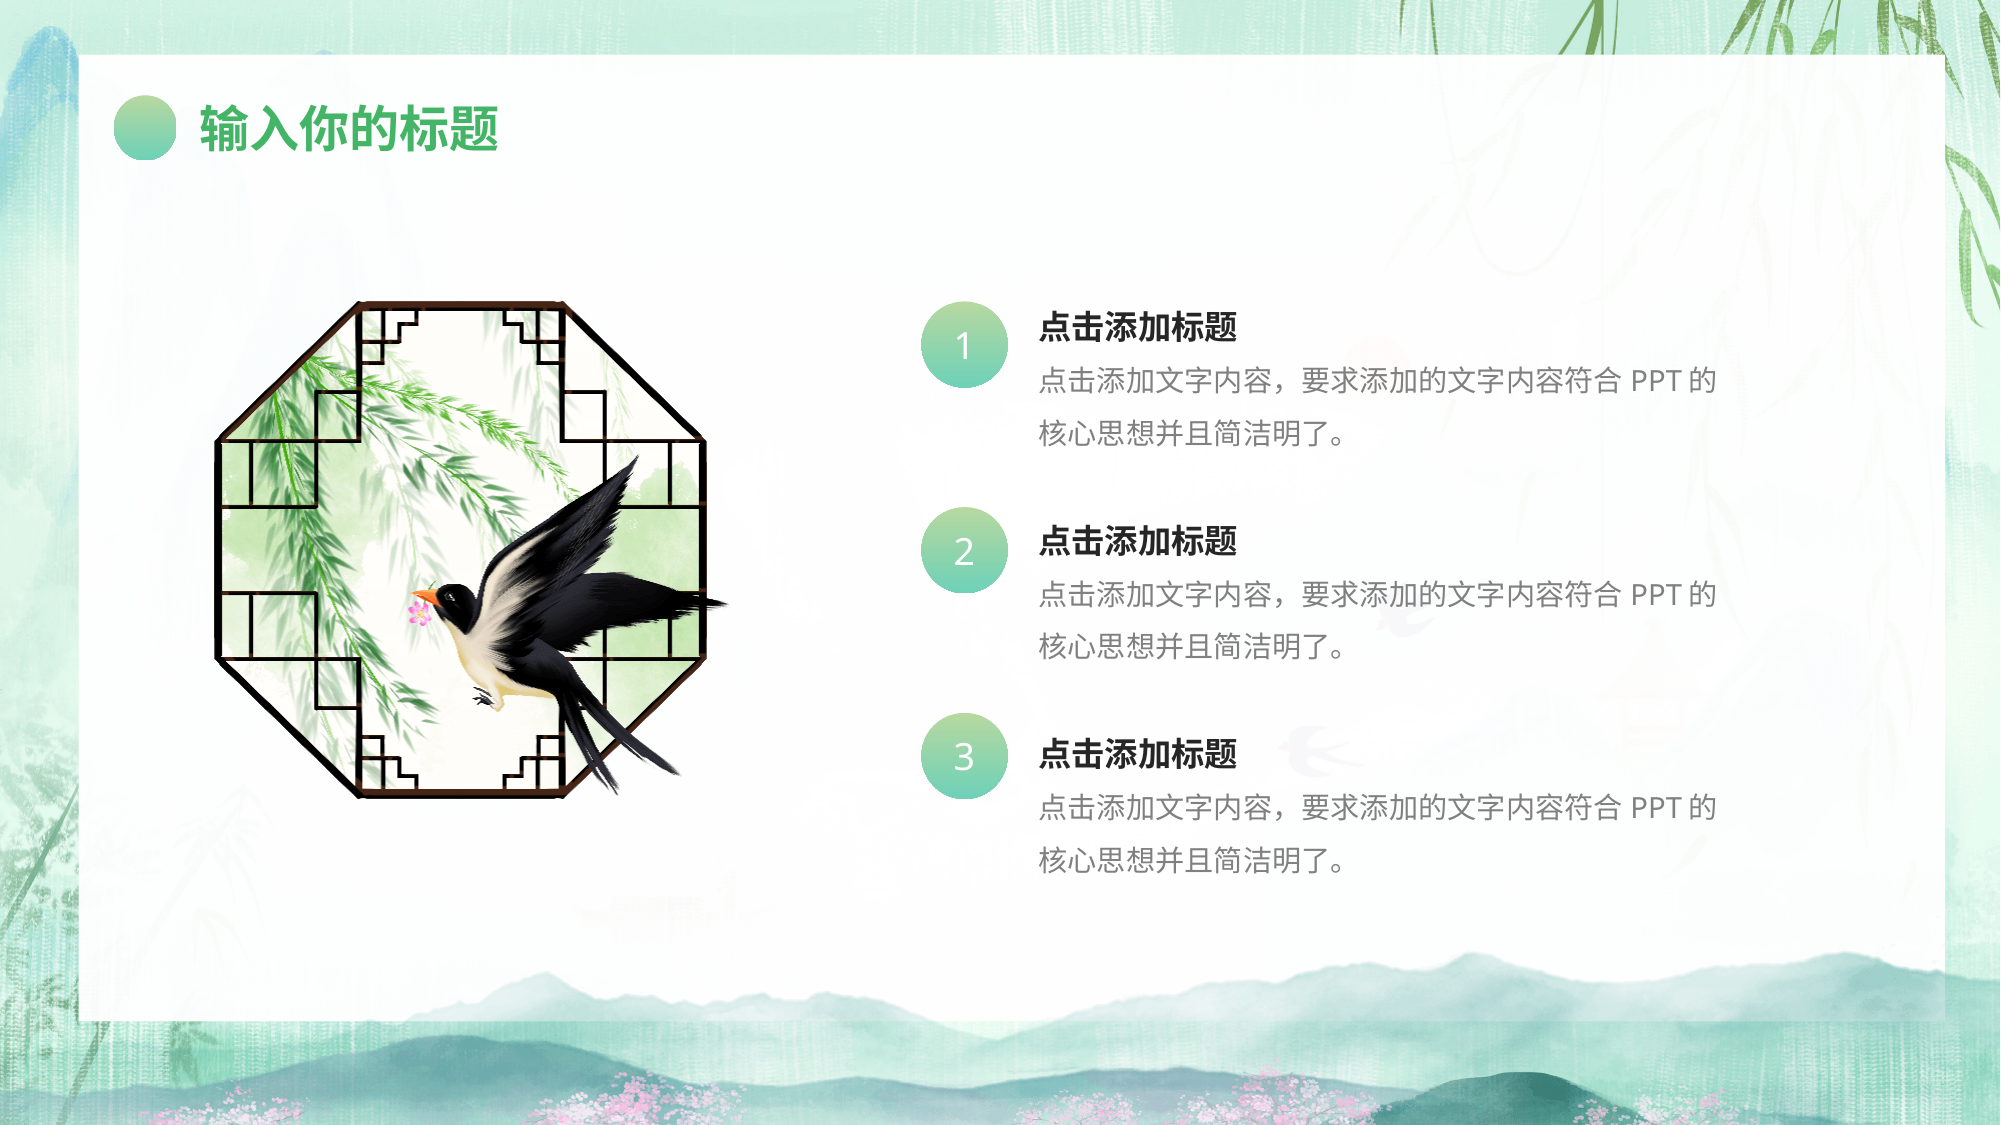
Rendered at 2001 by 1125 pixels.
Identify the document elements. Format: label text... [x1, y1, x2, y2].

text_box 1 [920, 300, 1009, 389]
text_box 点击添加文字内容，要求添加的文字内容符合PPT的核心思想并且简洁明了。 [1023, 551, 1754, 671]
text_box 2 [920, 506, 1009, 595]
text_box 点击添加标题 [1023, 492, 1304, 568]
picture [0, 0, 2001, 1125]
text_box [114, 89, 577, 166]
text_box 点击添加标题 [1023, 279, 1304, 354]
text_box [78, 53, 1946, 682]
text_box 点击添加文字内容，要求添加的文字内容符合PPT的核心思想并且简洁明了。 [1023, 337, 1754, 458]
